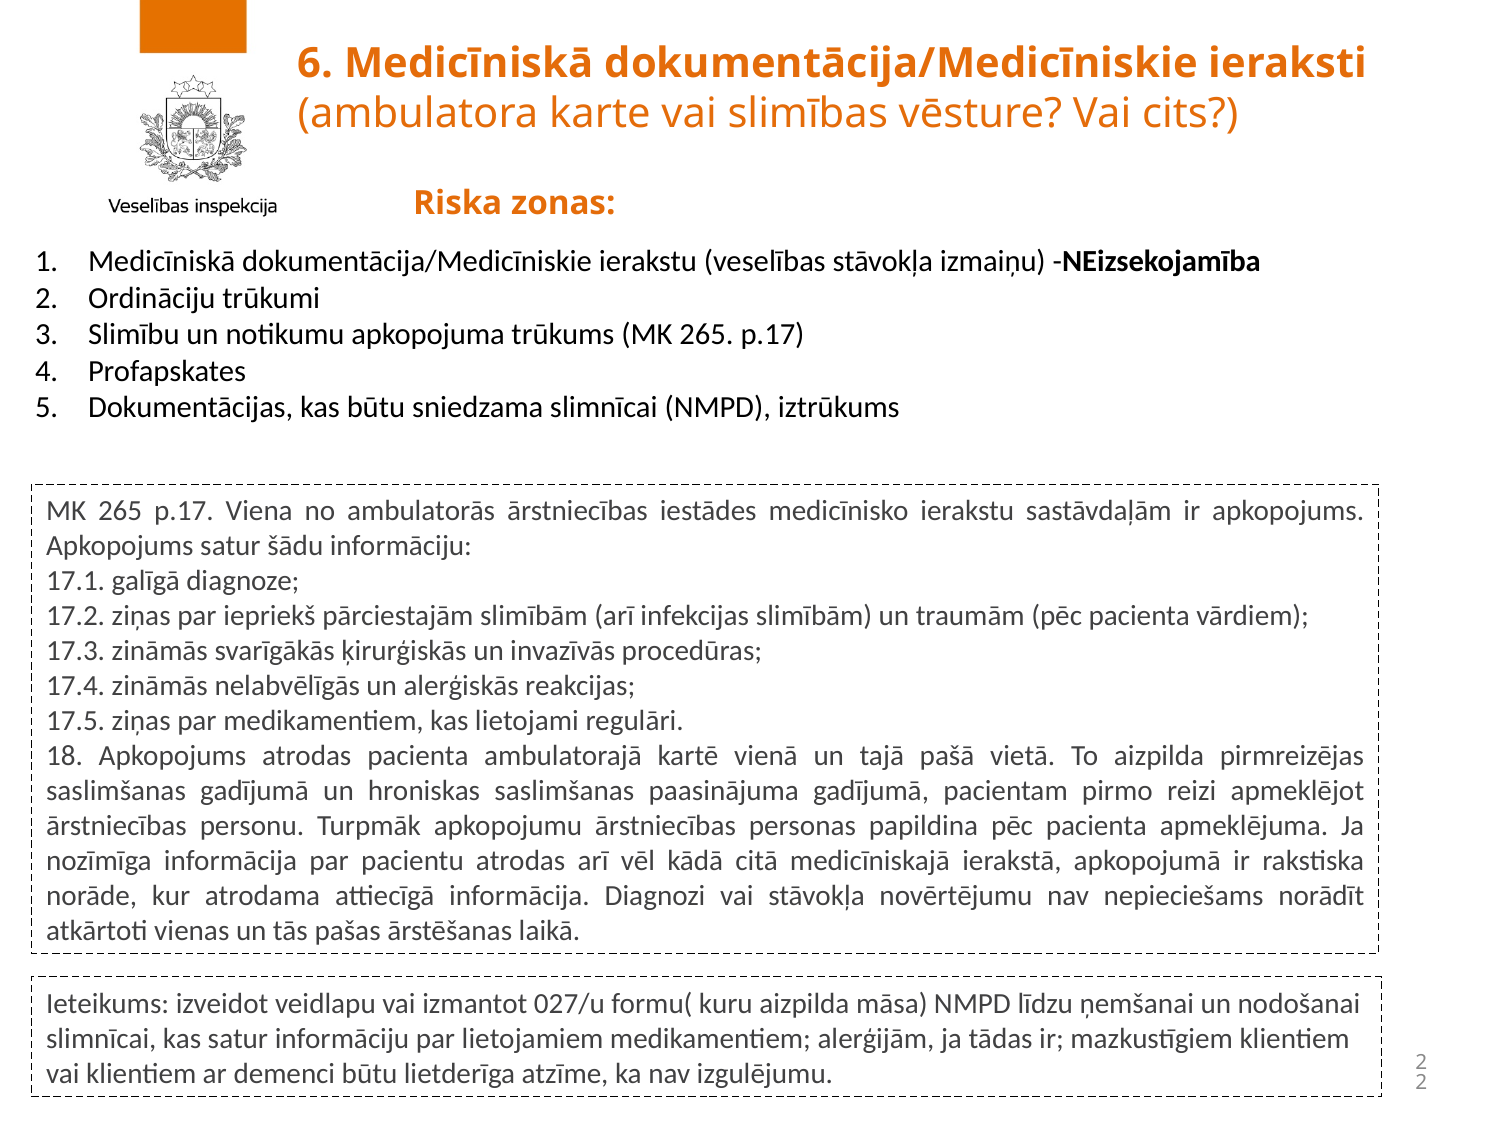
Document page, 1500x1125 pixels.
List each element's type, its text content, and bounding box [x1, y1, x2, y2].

text_box Ieteikums: izveidot veidlapu vai izmantot 027/u formu( kuru aizpilda māsa) NMPD līdzu ņemšanai un nodošanai slimnīcai, kas satur informāciju par lietojamiem medikamentiem; alerģijām, ja tādas ir; mazkustīgiem klientiem vai klientiem ar demenci būtu lietderīga atzīme, ka nav izgulējumu. [31, 976, 1382, 1097]
title 6. Medicīniskā dokumentācija/Medicīniskie ieraksti (ambulatora karte vai slimības vēsture? Vai cits?) [281, 28, 1477, 187]
text_box Riska zonas: [398, 171, 631, 229]
slide_number 22 [1400, 1037, 1450, 1088]
text_box MK 265 p.17. Viena no ambulatorās ārstniecības iestādes medicīnisko ierakstu sastāvdaļām ir apkopojums. Apkopojums satur šādu informāciju: 17.1. galīgā diagnoze; 17.2. ziņas par iepriekš pārciestajām slimībām (arī infekcijas slimībām) un traumām (pēc pacienta vārdiem); 17.3. zināmās svarīgākās ķirurģiskās un invazīvās procedūras; 17.4. zināmās nelabvēlīgās un alerģiskās reakcijas; 17.5. ziņas par medikamentiem, kas lietojami regulāri. 18. Apkopojums atrodas pacienta ambulatorajā kartē vienā un tajā pašā vietā. To aizpilda pirmreizējas saslimšanas gadījumā un hroniskas saslimšanas paasinājuma gadījumā, pacientam pirmo reizi apmeklējot ārstniecības personu. Turpmāk apkopojumu ārstniecības personas papildina pēc pacienta apmeklē­juma. Ja nozīmīga informācija par pacientu atrodas arī vēl kādā citā medicīniskajā ierakstā, apkopojumā ir rakstiska norāde, kur atrodama attiecīgā informācija. Diagnozi vai stāvokļa novērtējumu nav nepieciešams norādīt atkārtoti vienas un tās pašas ārstēšanas laikā. [31, 484, 1379, 954]
list Medicīniskā dokumentācija/Medicīniskie ierakstu (veselības stāvokļa izmaiņu) -NEizsekojamība Ordināciju trūkumi Slimību un notikumu apkopojuma trūkums (MK 265. p.17) Profapskates Dokumentācijas, kas būtu sniedzama slimnīcai (NMPD), iztrūkums [19, 232, 1405, 467]
picture [48, 0, 338, 232]
